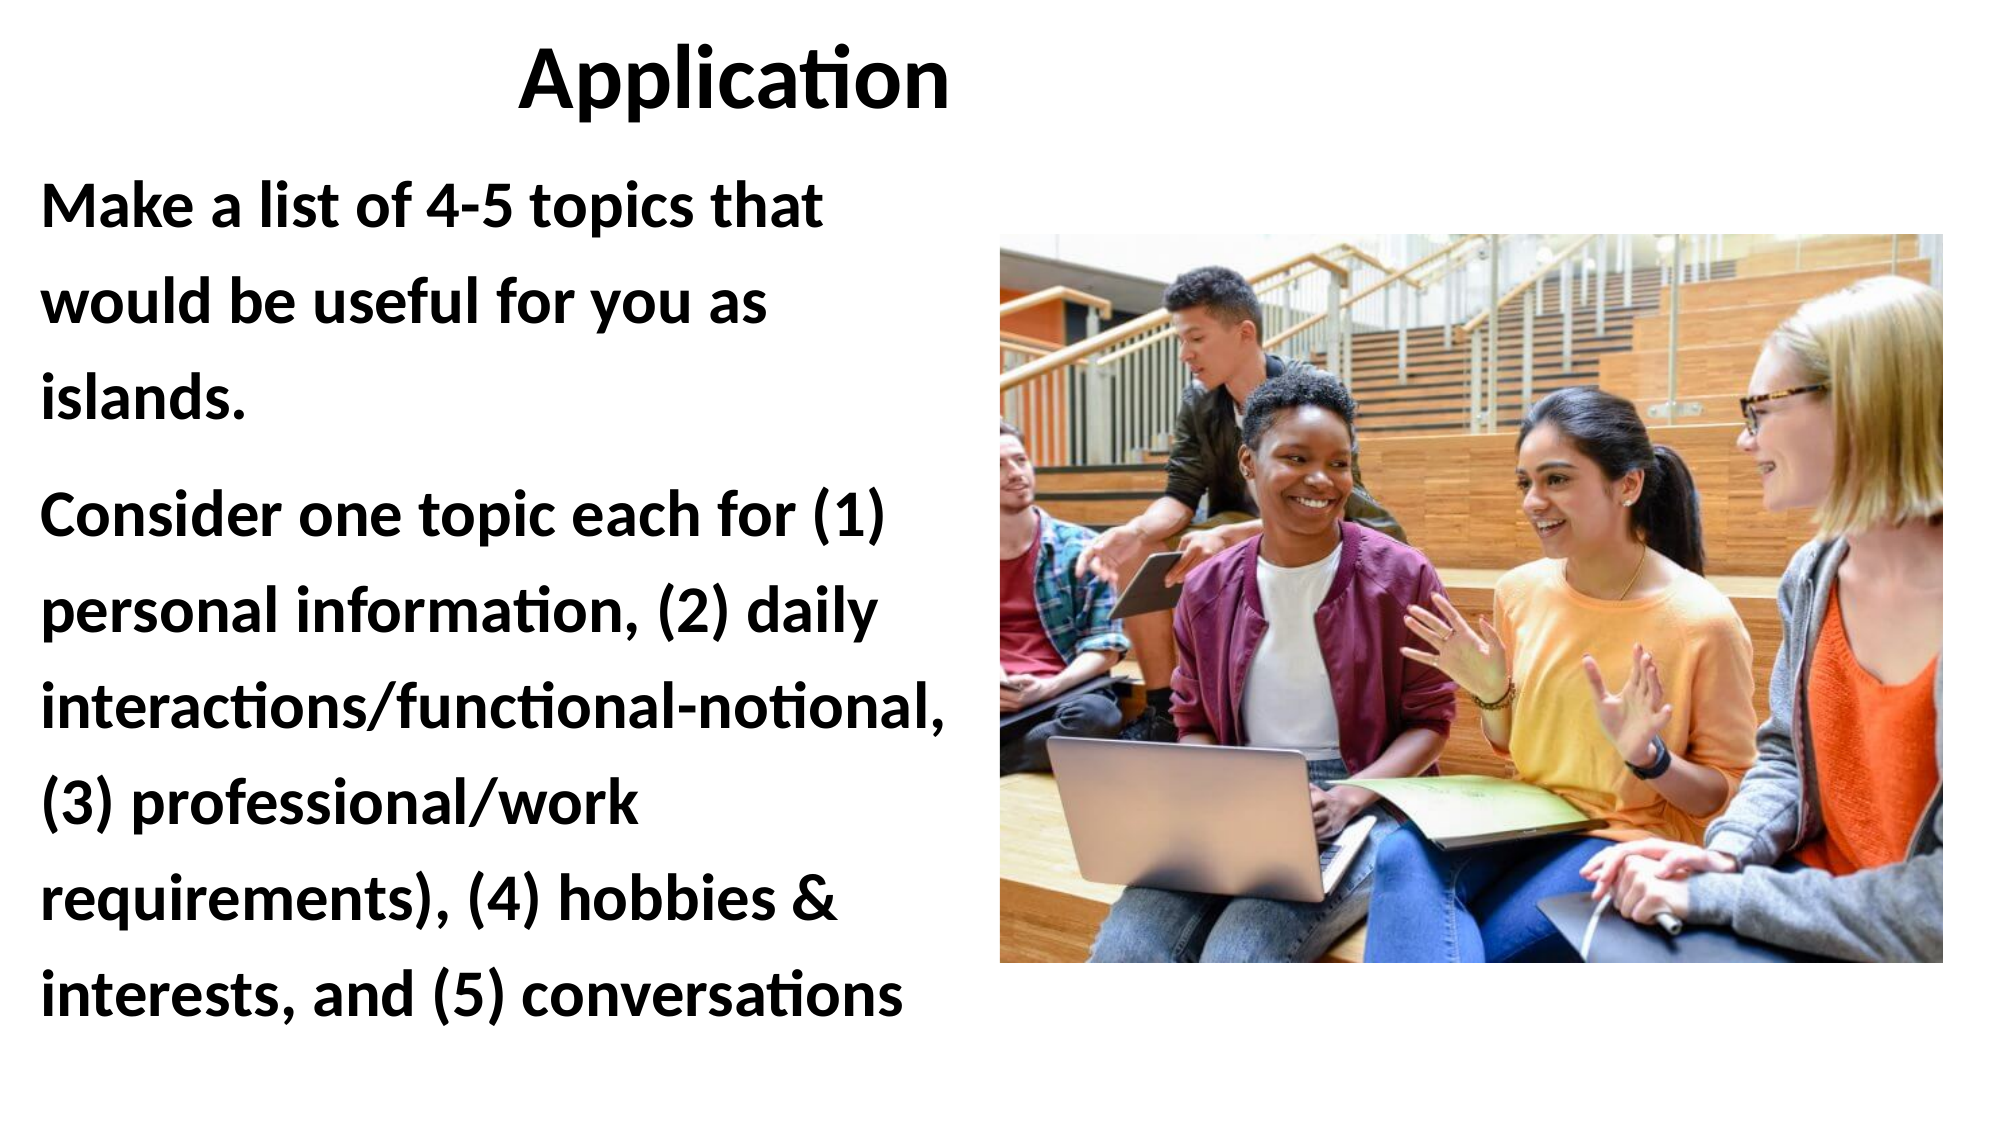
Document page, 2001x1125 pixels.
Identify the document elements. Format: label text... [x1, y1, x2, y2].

list Make a list of 4-5 topics that would be useful for you as islands. Consider one topic each for (1) personal information, (2) daily interactions/functional-notional, (3) professional/work requirements), (4) hobbies & interests, and (5) conversations [25, 137, 978, 1125]
picture [999, 234, 1944, 963]
title Application [28, 40, 1443, 137]
